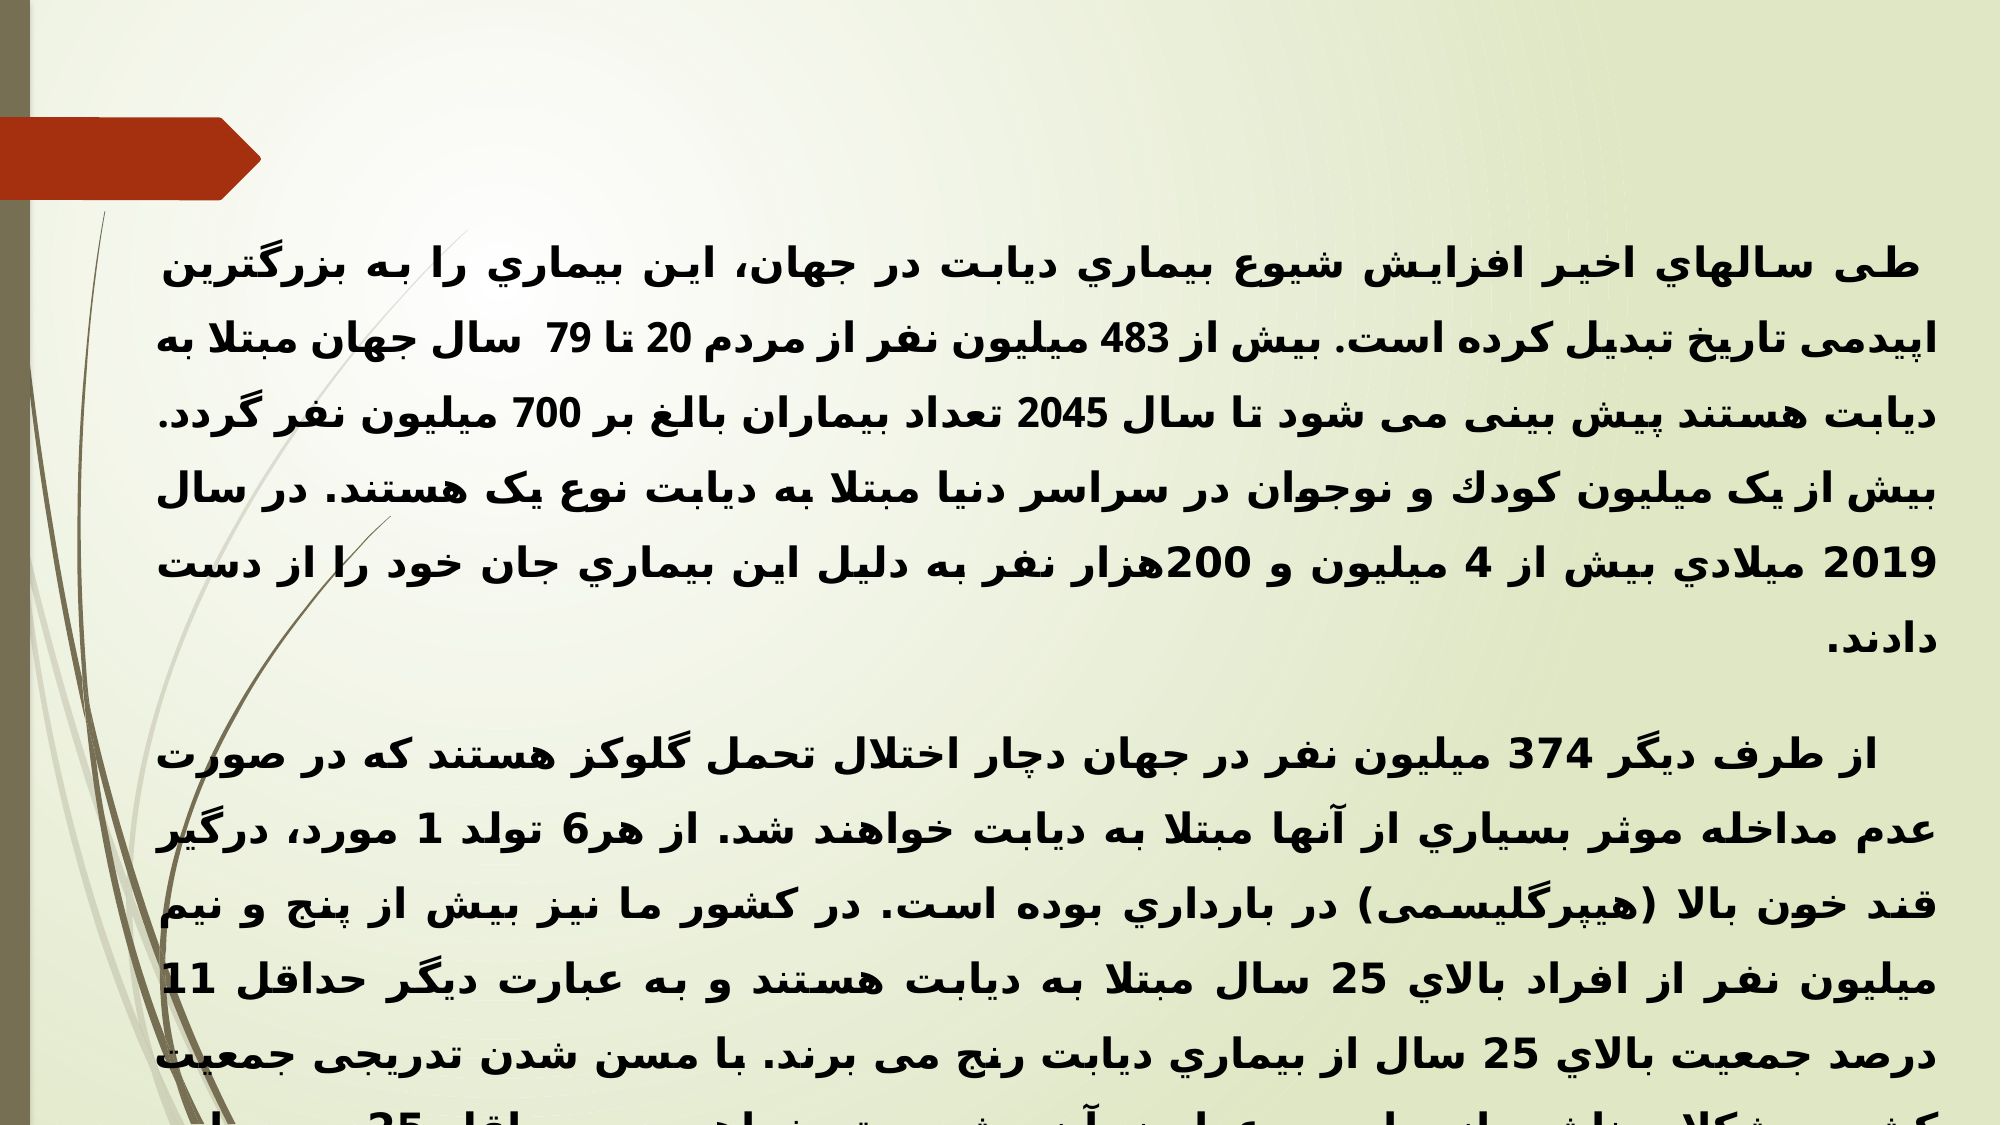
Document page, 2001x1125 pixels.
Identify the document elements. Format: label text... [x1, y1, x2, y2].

text_box طی سالهاي اخیر افزایش شیوع بیماري دیابت در جهان، این بیماري را به بزرگترین اپیدمی تاریخ تبدیل کرده است. بیش از 483 میلیون نفر از مردم 20 تا 79 سال جهان مبتلا به دیابت هستند پیش بینی می شود تا سال 2045 تعداد بیماران بالغ بر 700 میلیون نفر گردد. بیش از یک میلیون کودك و نوجوان در سراسر دنیا مبتلا به دیابت نوع یک هستند. در سال 2019 میلادي بیش از 4 میلیون و 200هزار نفر به دلیل این بیماري جان خود را از دست دادند. از طرف دیگر 374 میلیون نفر در جهان دچار اختلال تحمل گلوکز هستند که در صورت عدم مداخله موثر بسیاري از آنها مبتلا به دیابت خواهند شد. از هر6 تولد 1 مورد، درگیر قند خون بالا (هیپرگلیسمی) در بارداري بوده است. در کشور ما نیز بیش از پنج و نیم میلیون نفر از افراد بالاي 25 سال مبتلا به دیابت هستند و به عبارت دیگر حداقل 11 درصد جمعیت بالاي 25 سال از بیماري دیابت رنج می برند. با مسن شدن تدریجی جمعیت کشور مشکلات ناشی از دیابت و عوارض آن مشهود تر خواهد بود. حداقل 25 درصد این بیماران از بیماري خود آگاه نیستند. [140, 202, 1954, 1125]
